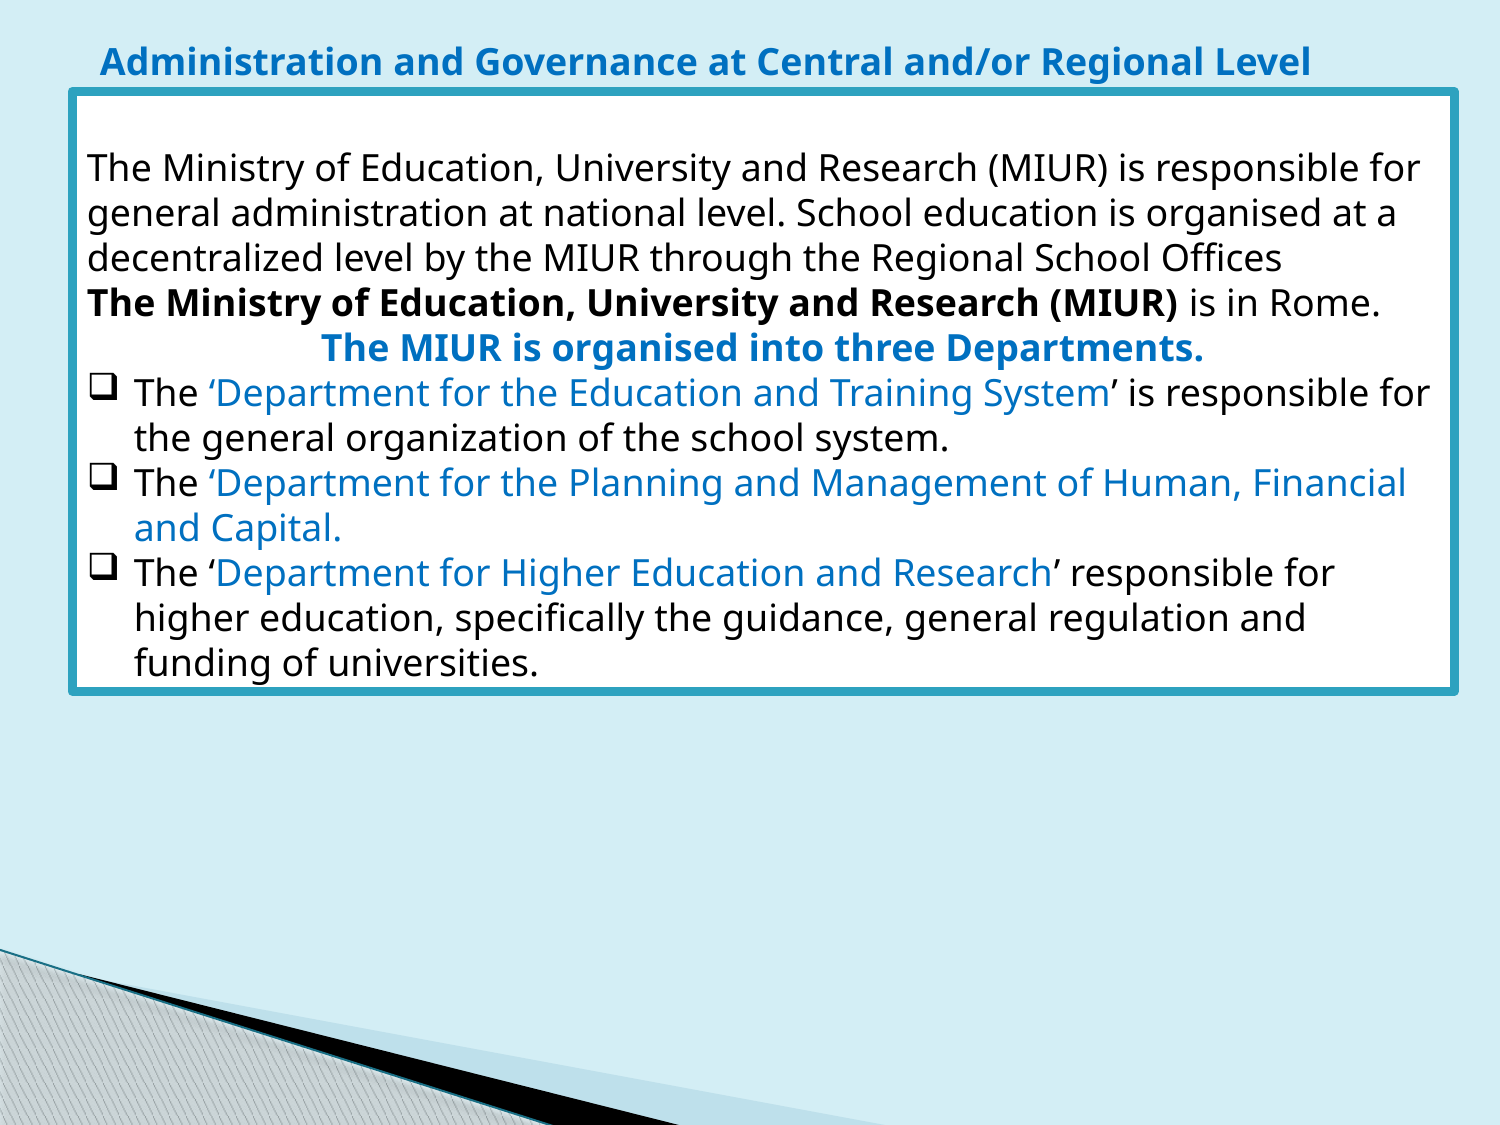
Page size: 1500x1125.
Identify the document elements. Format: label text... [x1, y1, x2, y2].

text_box The Ministry of Education, University and Research (MIUR) is responsible for general administration at national level. School education is organised at a decentralized level by the MIUR through the Regional School Offices The Ministry of Education, University and Research (MIUR) is in Rome. The MIUR is organised into three Departments. The ‘Department for the Education and Training System’ is responsible for the general organization of the school system. The ‘Department for the Planning and Management of Human, Financial and Capital. The ‘Department for Higher Education and Research’ responsible for higher education, specifically the guidance, general regulation and funding of universities. [68, 87, 1459, 696]
text_box Administration and Governance at Central and/or Regional Level [85, 30, 1456, 87]
